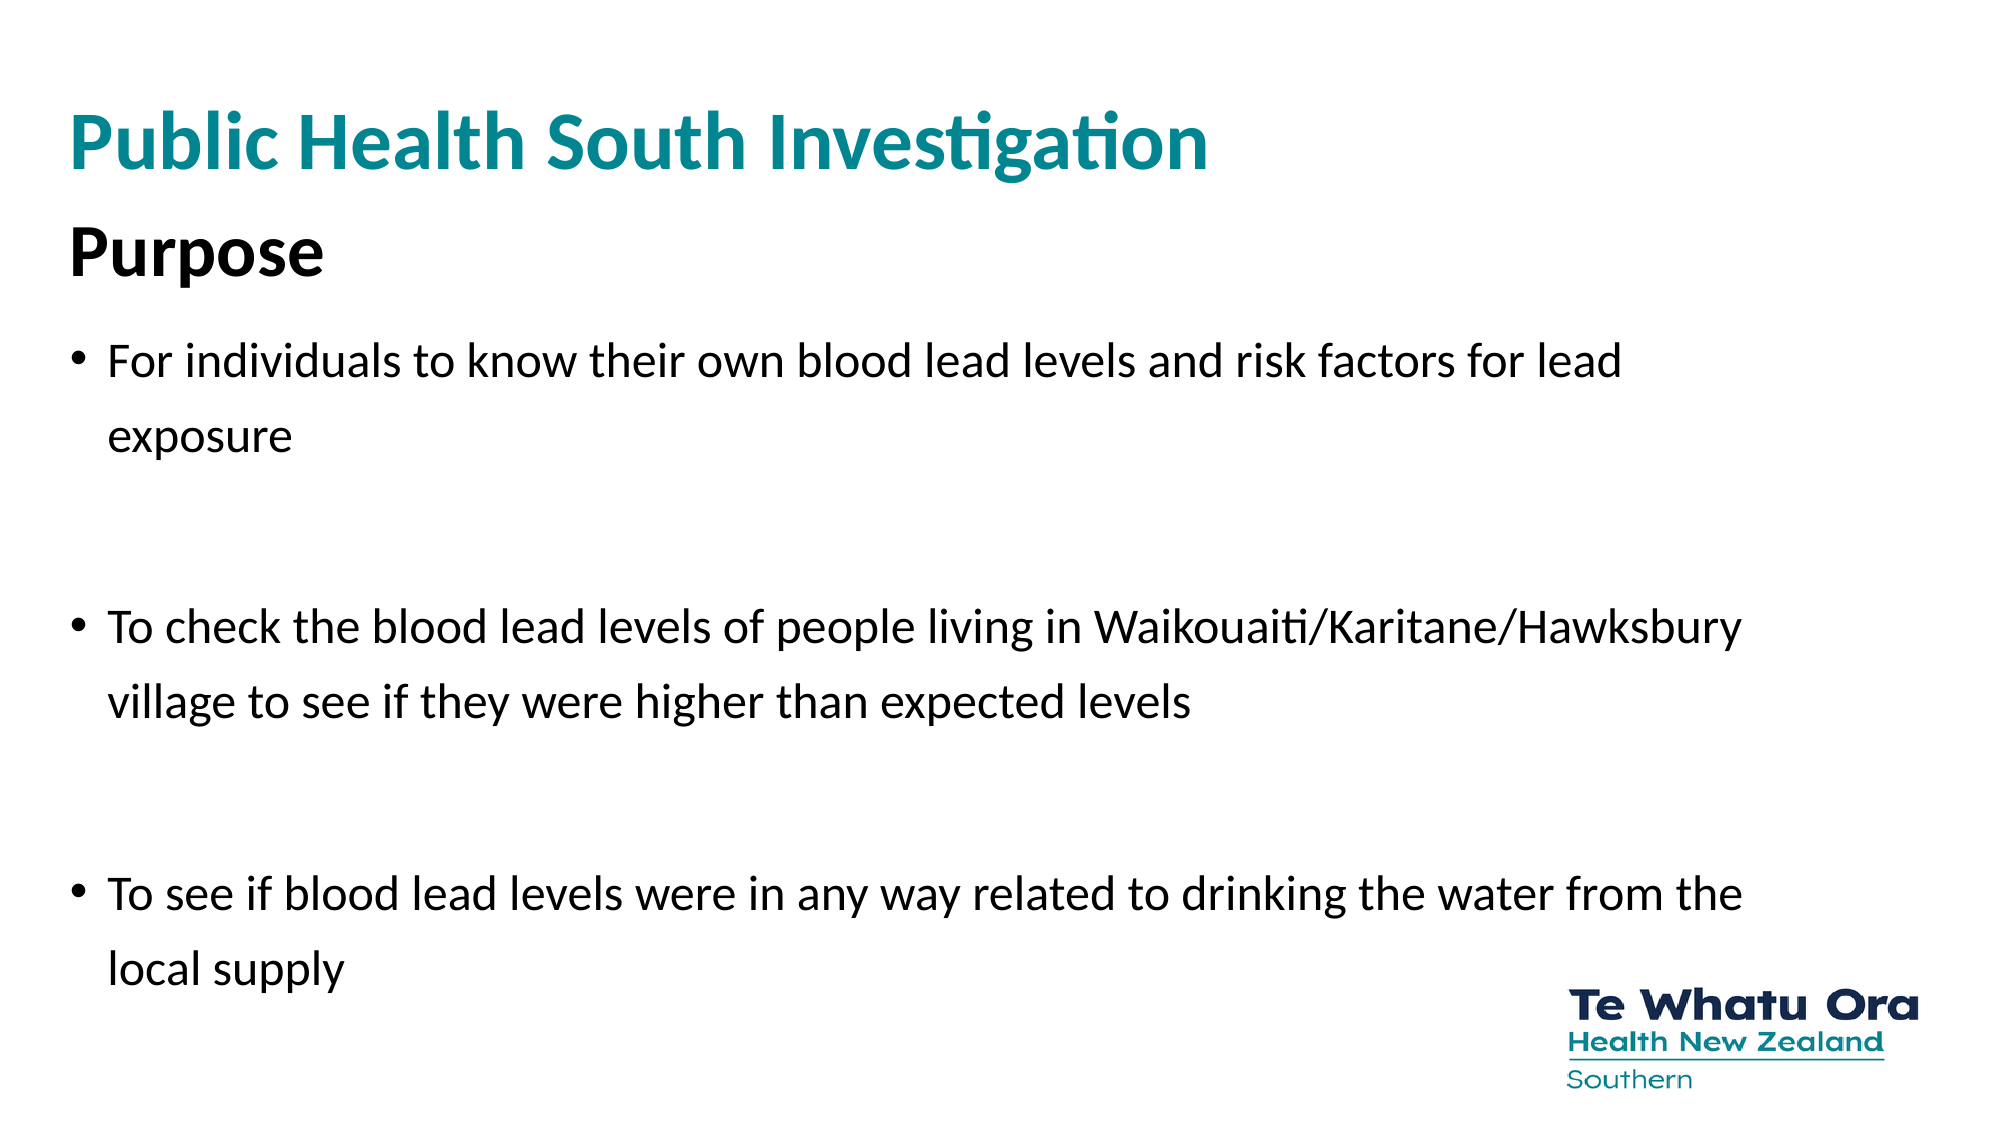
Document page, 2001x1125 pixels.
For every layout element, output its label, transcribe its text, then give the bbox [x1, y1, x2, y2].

title Public Health South Investigation [55, 68, 1861, 218]
list Purpose For individuals to know their own blood lead levels and risk factors for lead exposure To check the blood lead levels of people living in Waikouaiti/Karitane/Hawksbury village to see if they were higher than expected levels To see if blood lead levels were in any way related to drinking the water from the local supply [55, 208, 1781, 1104]
picture [1541, 972, 1945, 1104]
